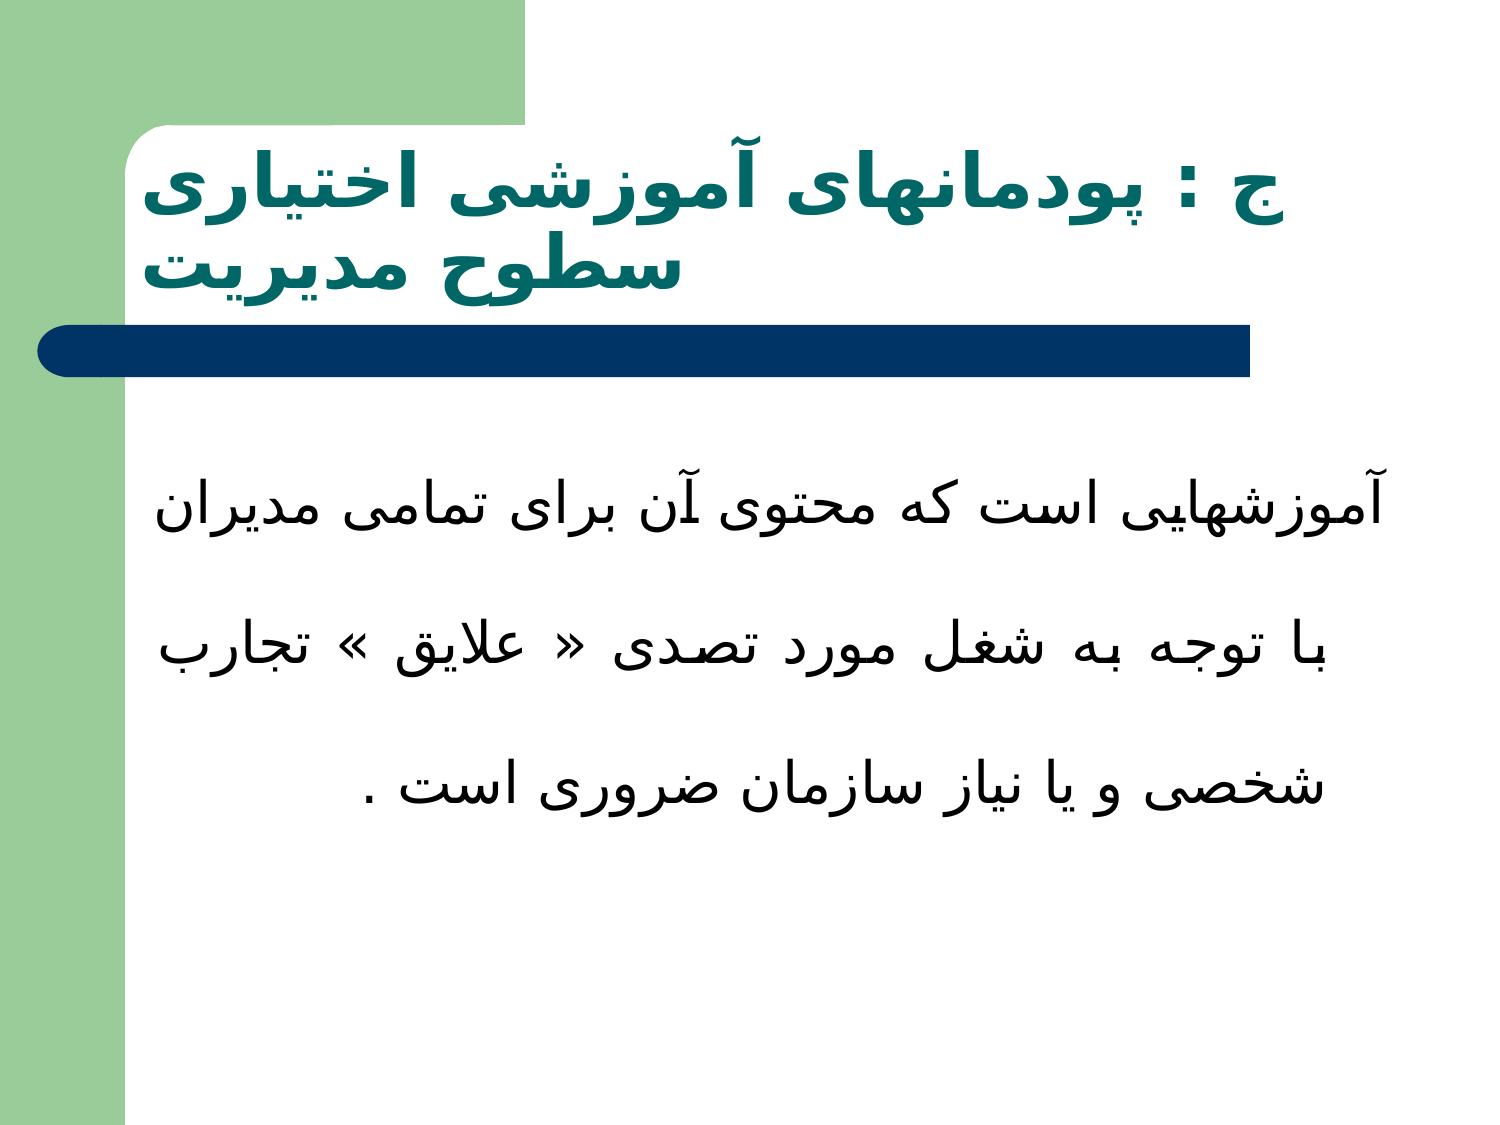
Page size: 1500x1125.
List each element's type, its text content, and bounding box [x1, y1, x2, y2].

list آموزشهایی است که محتوی آن برای تمامی مدیران با توجه به شغل مورد تصدی « علایق » تجارب شخصی و یا نیاز سازمان ضروری است . [137, 387, 1400, 999]
title ج : پودمانهای آموزشی اختیاری سطوح مدیریت [125, 125, 1425, 313]
